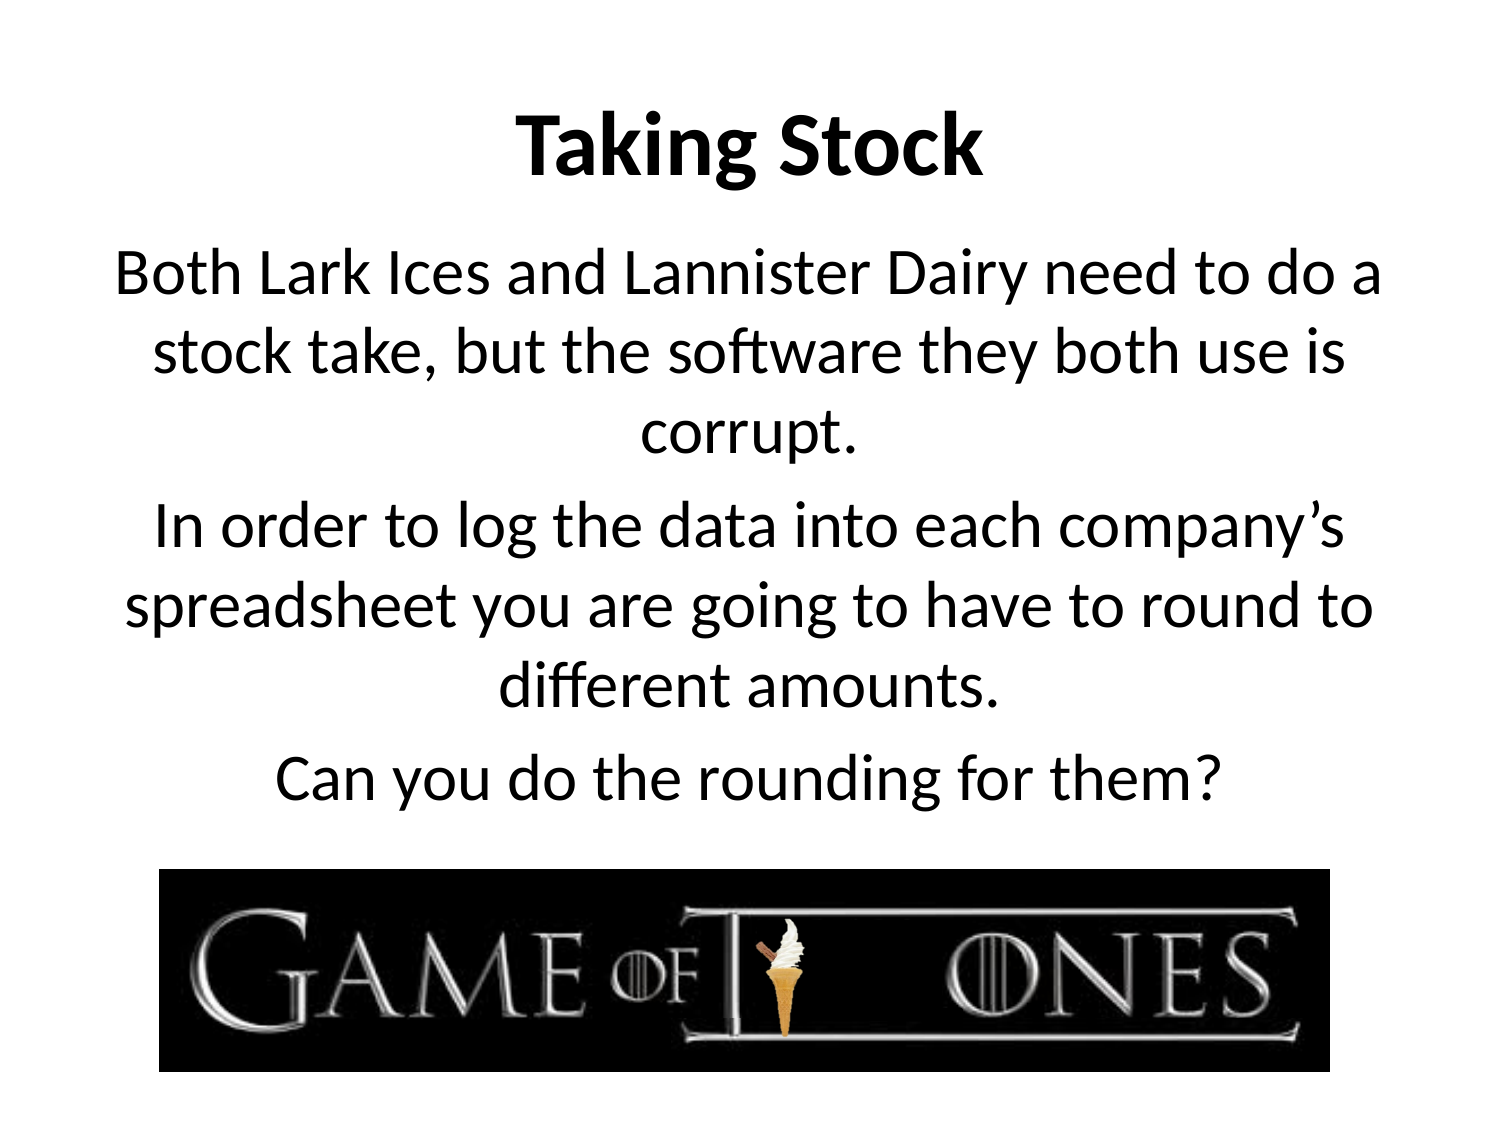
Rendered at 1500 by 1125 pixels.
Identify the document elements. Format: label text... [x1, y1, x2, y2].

list Both Lark Ices and Lannister Dairy need to do a stock take, but the software they both use is corrupt. In order to log the data into each company’s spreadsheet you are going to have to round to different amounts. Can you do the rounding for them? [75, 219, 1425, 963]
title Taking Stock [75, 45, 1425, 219]
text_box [159, 869, 1330, 1072]
